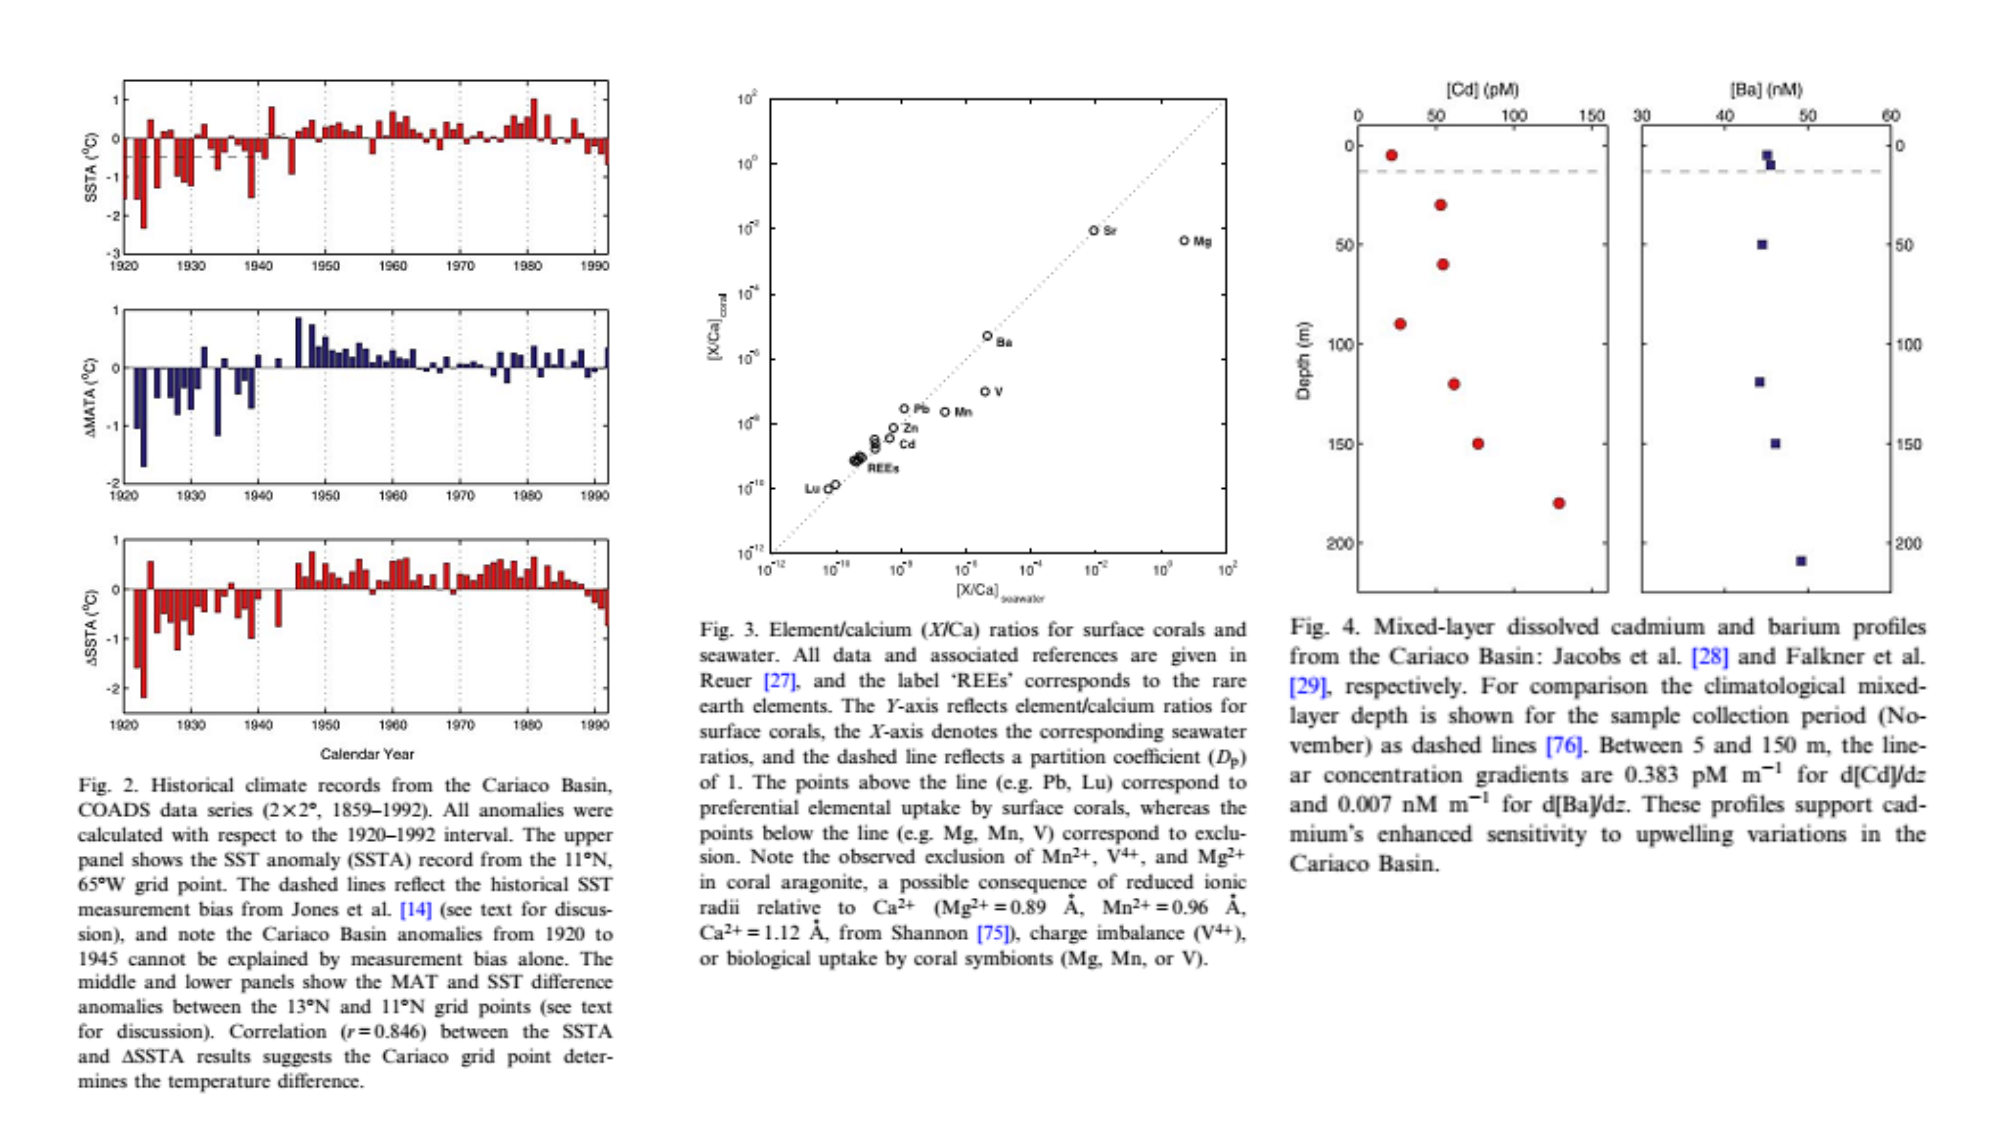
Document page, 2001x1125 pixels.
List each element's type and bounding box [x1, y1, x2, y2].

picture [55, 61, 646, 1111]
picture [1273, 61, 1949, 881]
picture [676, 83, 1259, 985]
